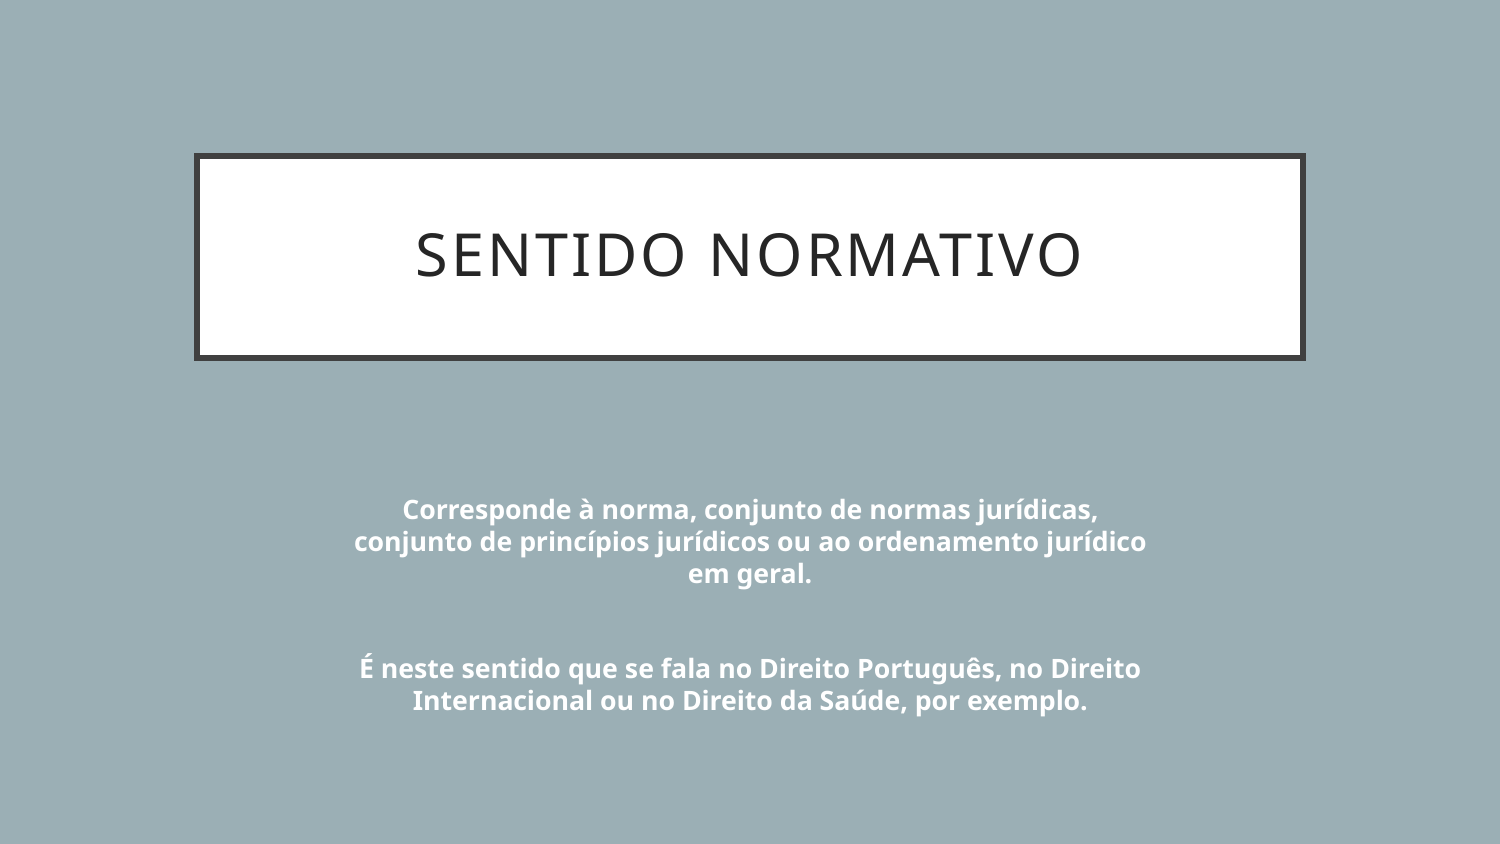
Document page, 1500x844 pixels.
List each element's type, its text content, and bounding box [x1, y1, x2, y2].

subtitle Corresponde à norma, conjunto de normas jurídicas, conjunto de princípios jurídicos ou ao ordenamento jurídico em geral. É neste sentido que se fala no Direito Português, no Direito Internacional ou no Direito da Saúde, por exemplo. [331, 485, 1169, 732]
title Sentido normativo [194, 153, 1306, 361]
